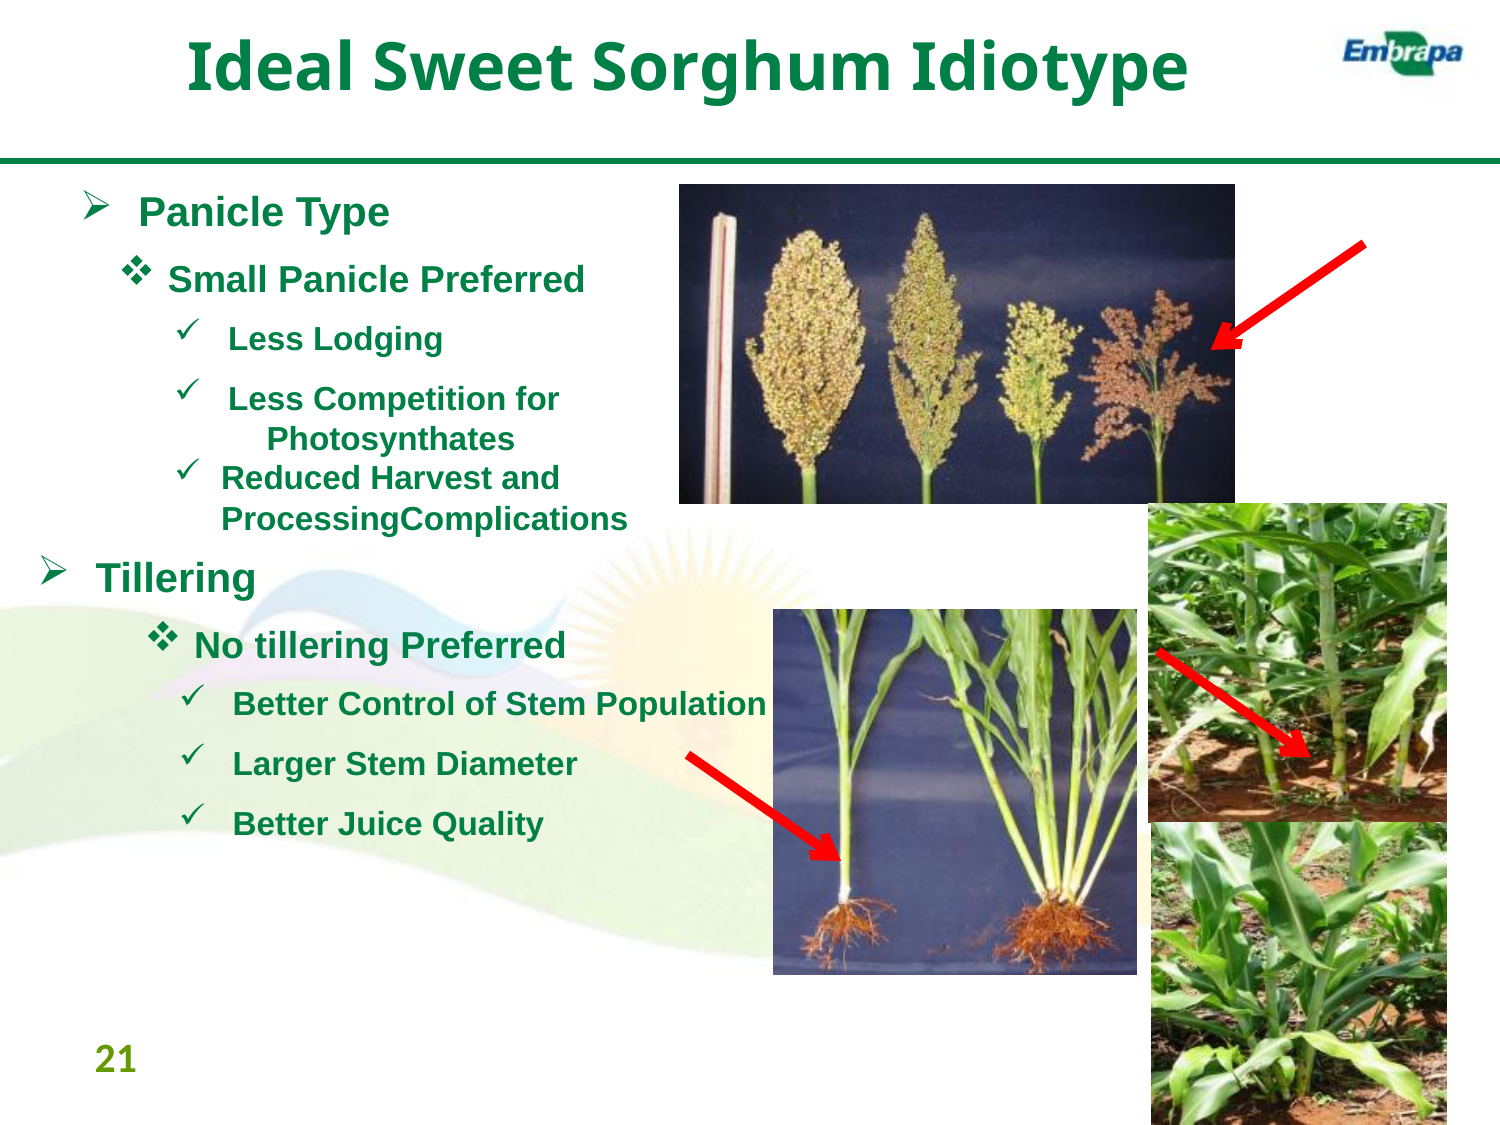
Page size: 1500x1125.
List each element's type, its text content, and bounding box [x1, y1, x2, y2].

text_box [687, 754, 842, 862]
text_box Less Lodging Less Competition for Photosynthates Reduced Harvest and ProcessingComplications [159, 309, 703, 544]
text_box Ideal Sweet Sorghum Idiotype [172, 16, 1206, 158]
picture [0, 164, 1500, 1125]
slide_number 21 [0, 1023, 153, 1099]
picture [0, 0, 1500, 158]
text_box Small Panicle Preferred [103, 243, 602, 309]
text_box No tillering Preferred [129, 609, 583, 674]
text_box Tillering [22, 543, 272, 609]
text_box Panicle Type [65, 177, 406, 243]
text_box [1157, 650, 1312, 758]
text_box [1210, 243, 1365, 351]
text_box Better Control of Stem Population Larger Stem Diameter Better Juice Quality [163, 674, 768, 850]
